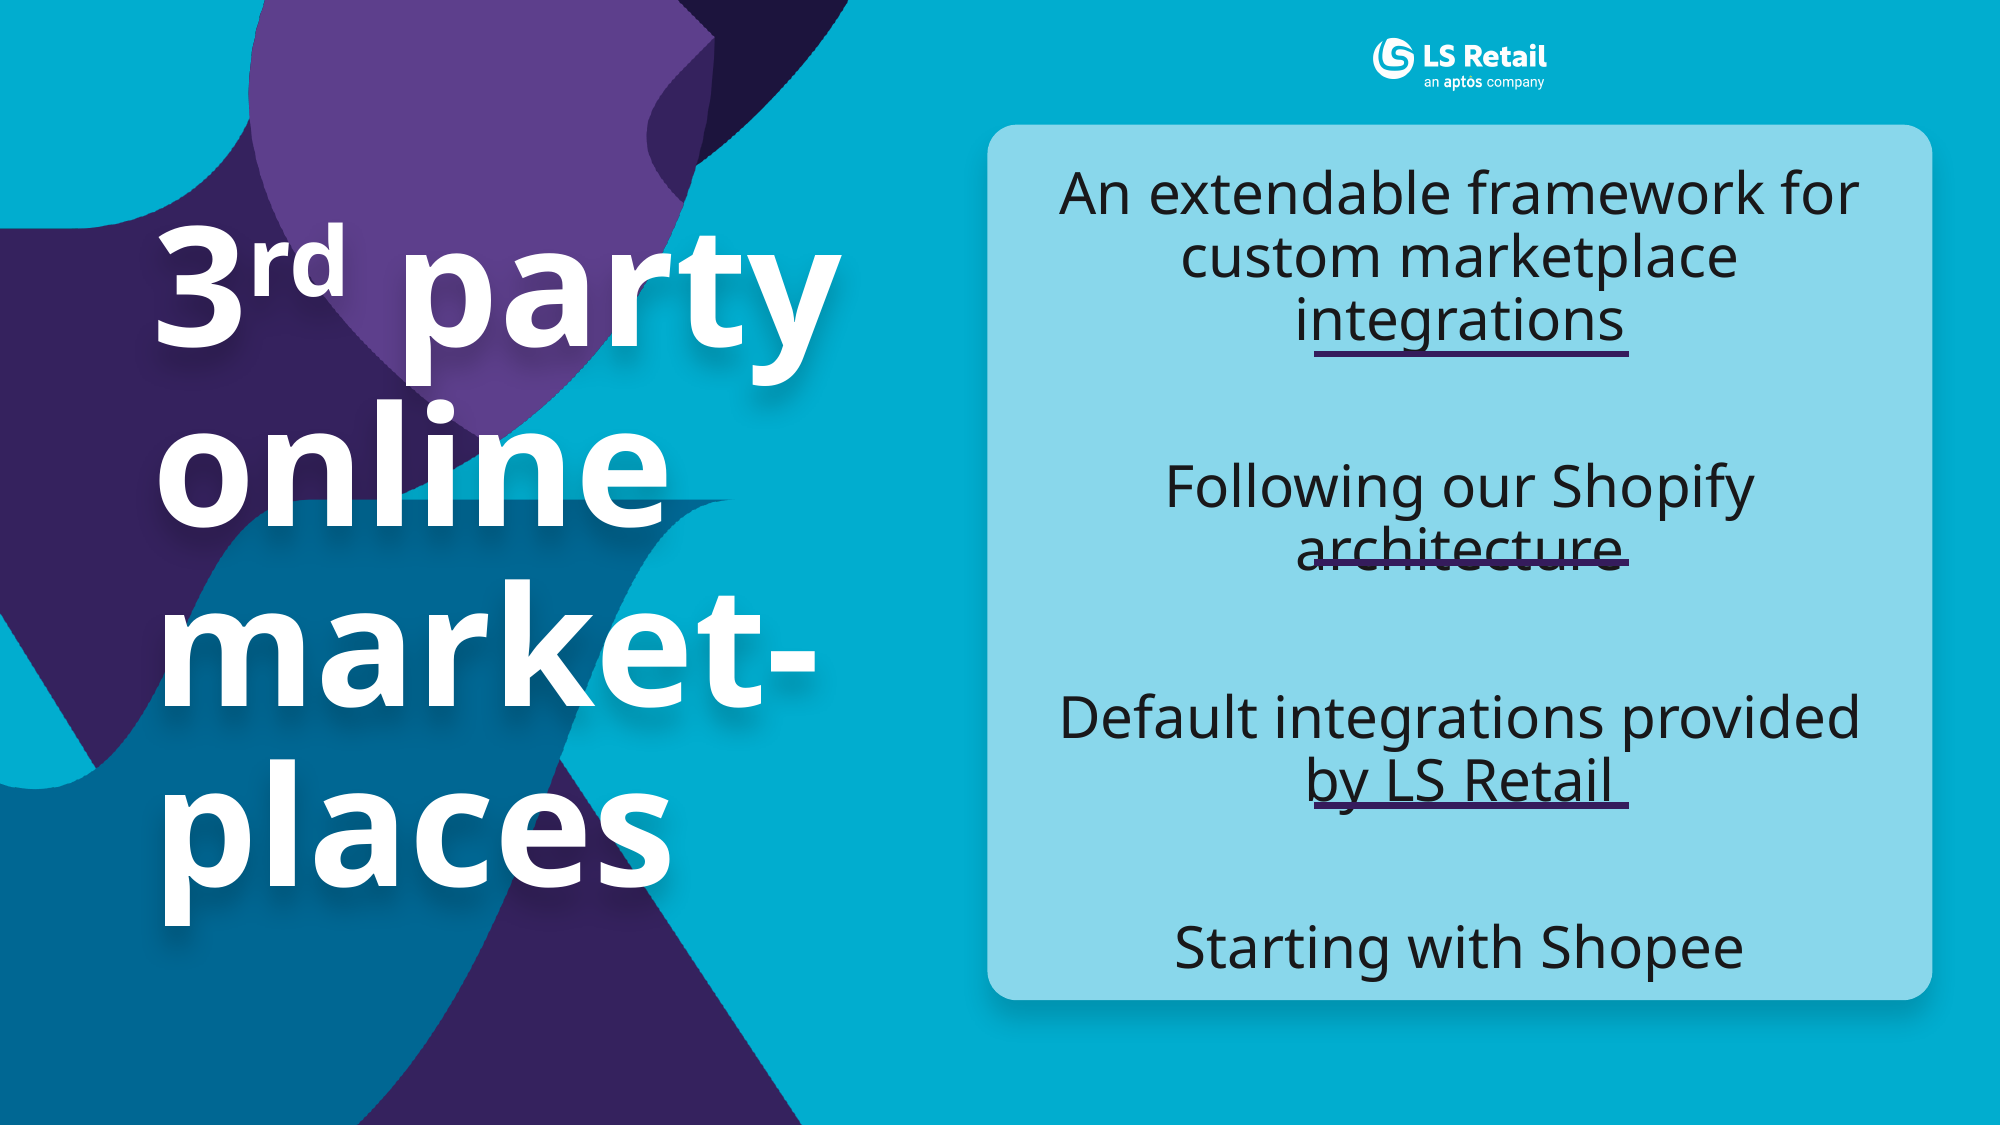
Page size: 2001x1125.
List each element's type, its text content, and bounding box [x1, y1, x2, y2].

title 3rd party online market-places [137, 124, 954, 1001]
picture [0, 0, 2000, 1125]
list An extendable framework for custom marketplace integrations Following our Shopify architecture Default integrations provided by LS Retail Starting with Shopee [1021, 156, 1899, 969]
